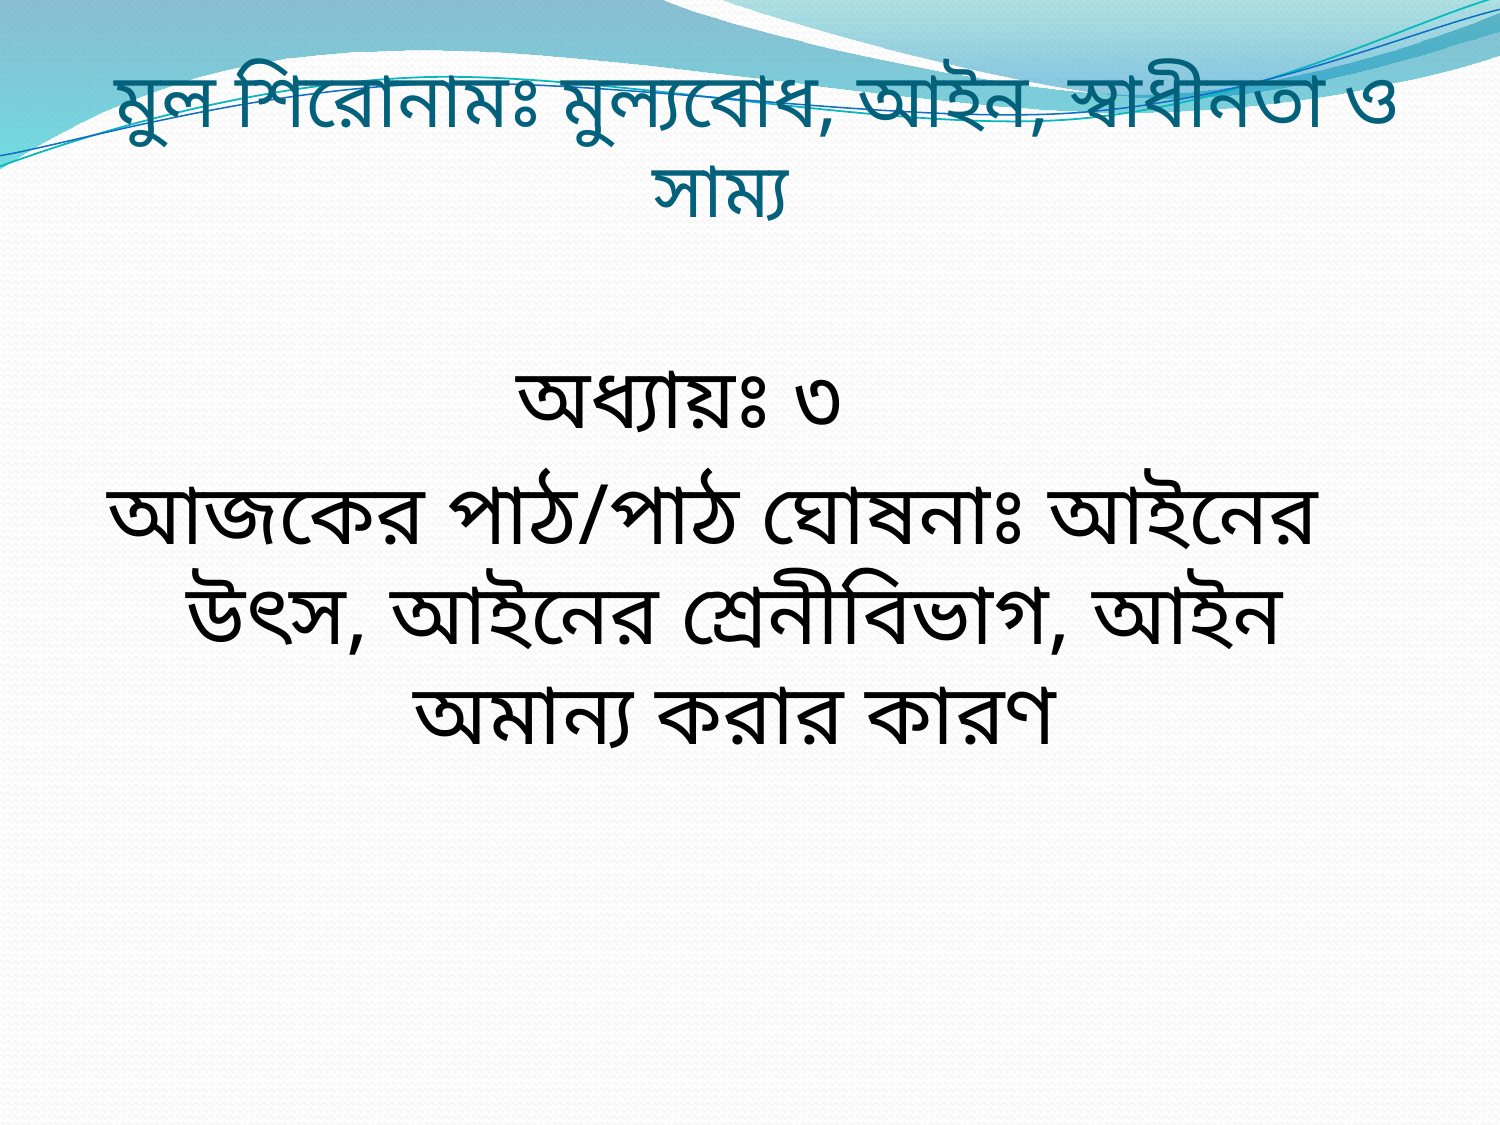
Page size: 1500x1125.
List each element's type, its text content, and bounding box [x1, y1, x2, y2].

title মুল শিরোনামঃ মুল্যবোধ, আইন, স্বাধীনতা ও সাম্য [37, 45, 1463, 233]
list অধ্যায়ঃ ৩ আজকের পাঠ/পাঠ ঘোষনাঃ আইনের উৎস, আইনের শ্রেনীবিভাগ, আইন অমান্য করার কারণ [50, 337, 1375, 900]
